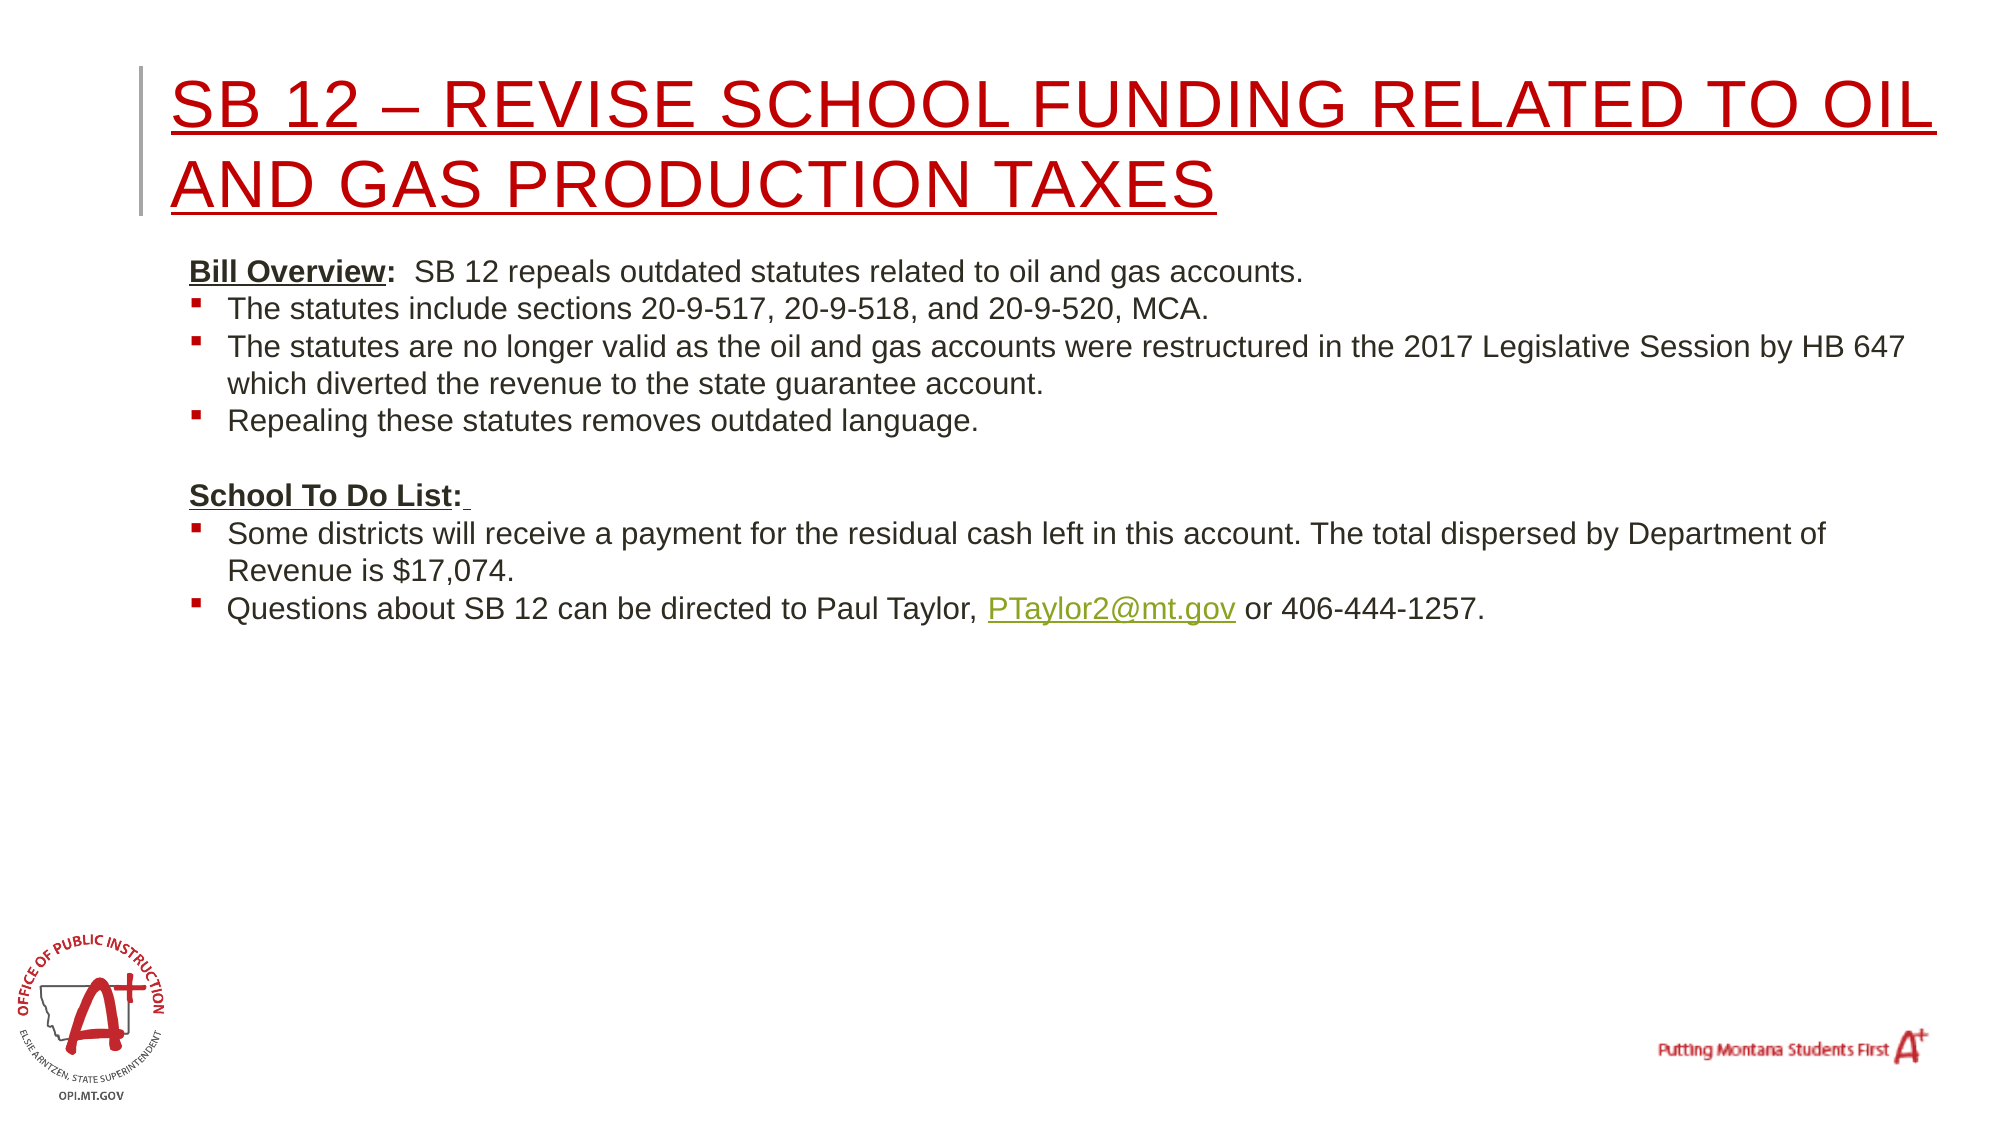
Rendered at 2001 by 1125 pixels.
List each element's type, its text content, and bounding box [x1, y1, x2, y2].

text_box Bill Overview: SB 12 repeals outdated statutes related to oil and gas accounts. The statutes include sections 20-9-517, 20-9-518, and 20-9-520, MCA. The statutes are no longer valid as the oil and gas accounts were restructured in the 2017 Legislative Session by HB 647 which diverted the revenue to the state guarantee account. Repealing these statutes removes outdated language. School To Do List: Some districts will receive a payment for the residual cash left in this account. The total dispersed by Department of Revenue is $17,074. Questions about SB 12 can be directed to Paul Taylor, PTaylor2@mt.gov or 406-444-1257. [181, 243, 1953, 754]
title SB 12 – Revise school funding related to oil and gas production taxes [155, 43, 2000, 238]
picture [1654, 1018, 1938, 1074]
picture [0, 931, 176, 1107]
